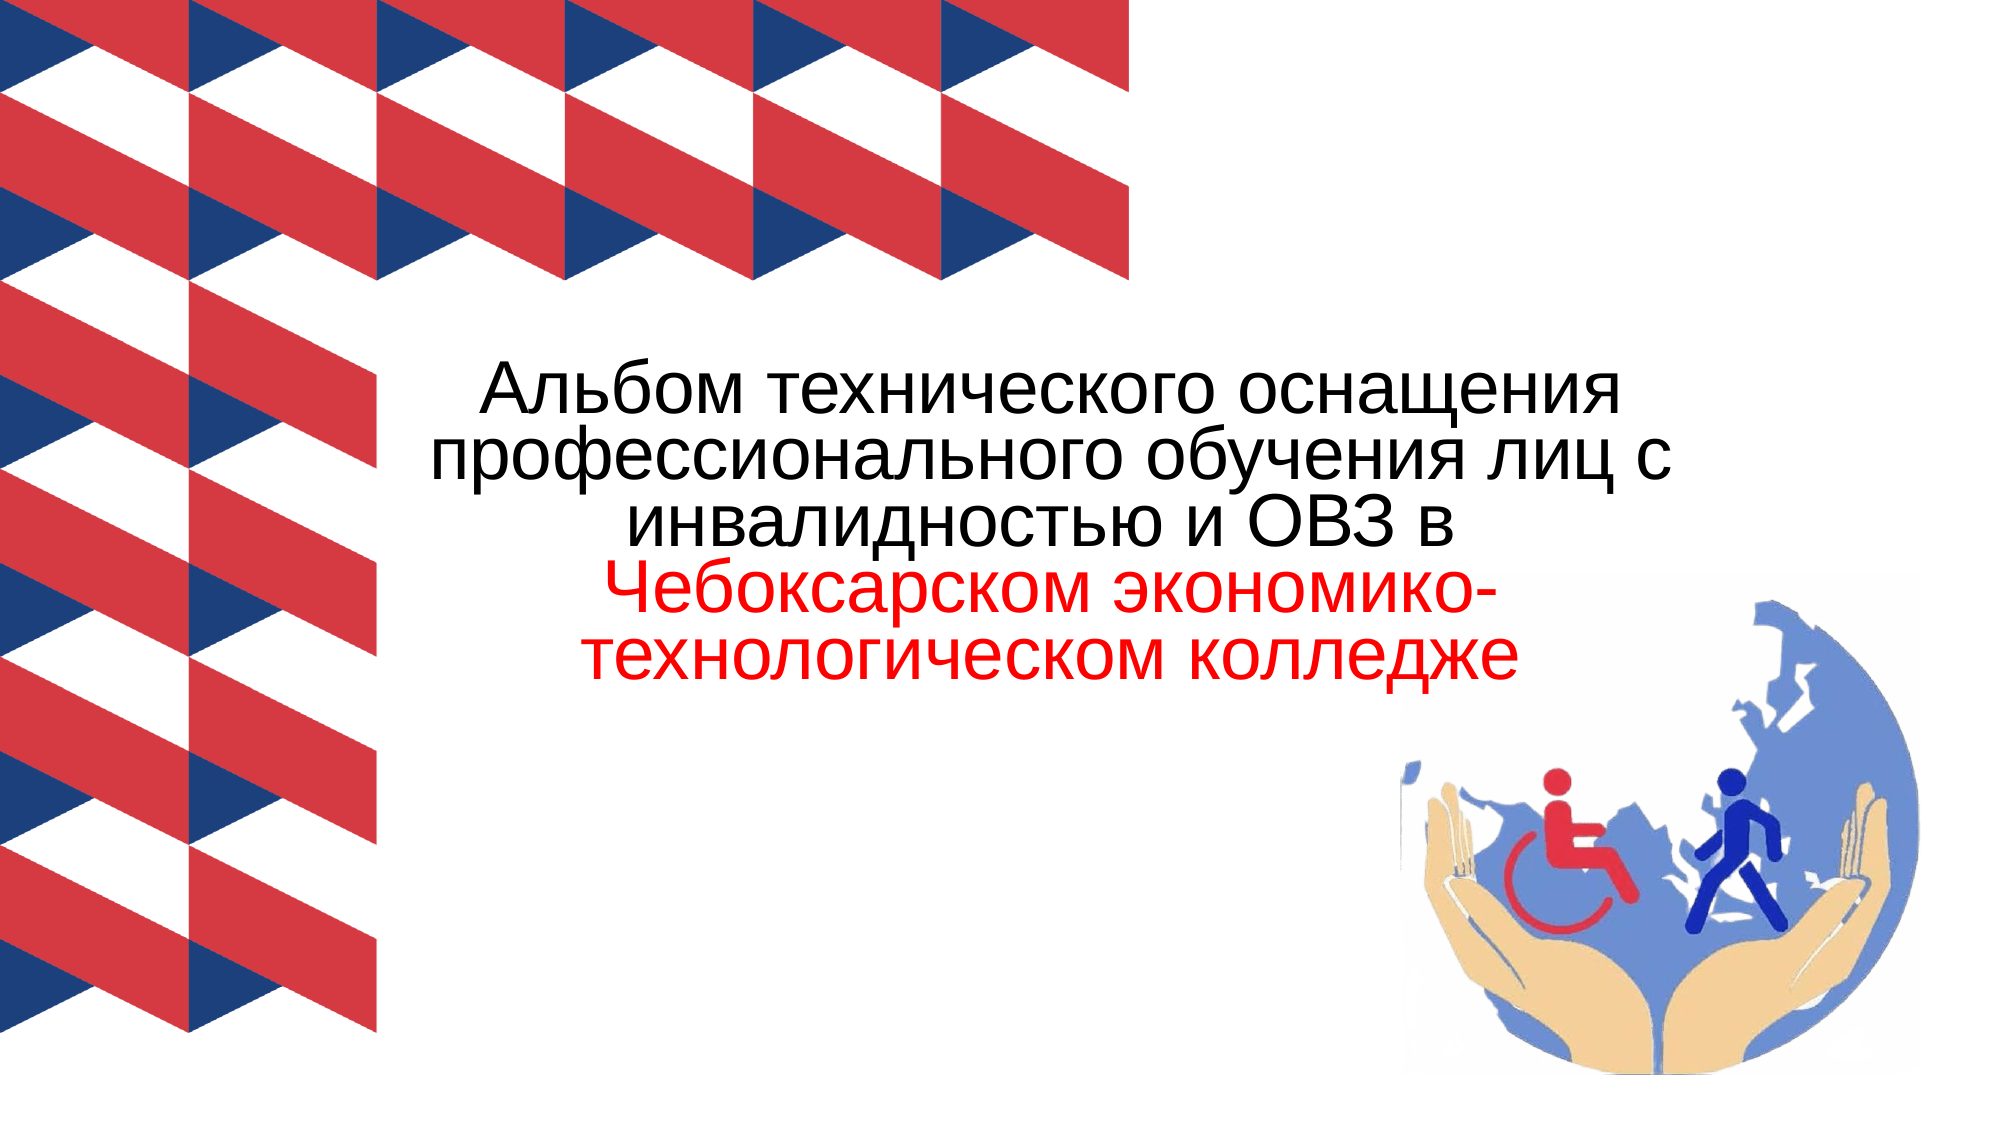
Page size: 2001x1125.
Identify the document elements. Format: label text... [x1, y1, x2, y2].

picture [0, 0, 1129, 1033]
picture [1399, 574, 1921, 1076]
title Альбом технического оснащения профессионального обучения лиц с инвалидностью и ОВЗ в Чебоксарском экономико-технологическом колледже [1129, 359, 1750, 695]
